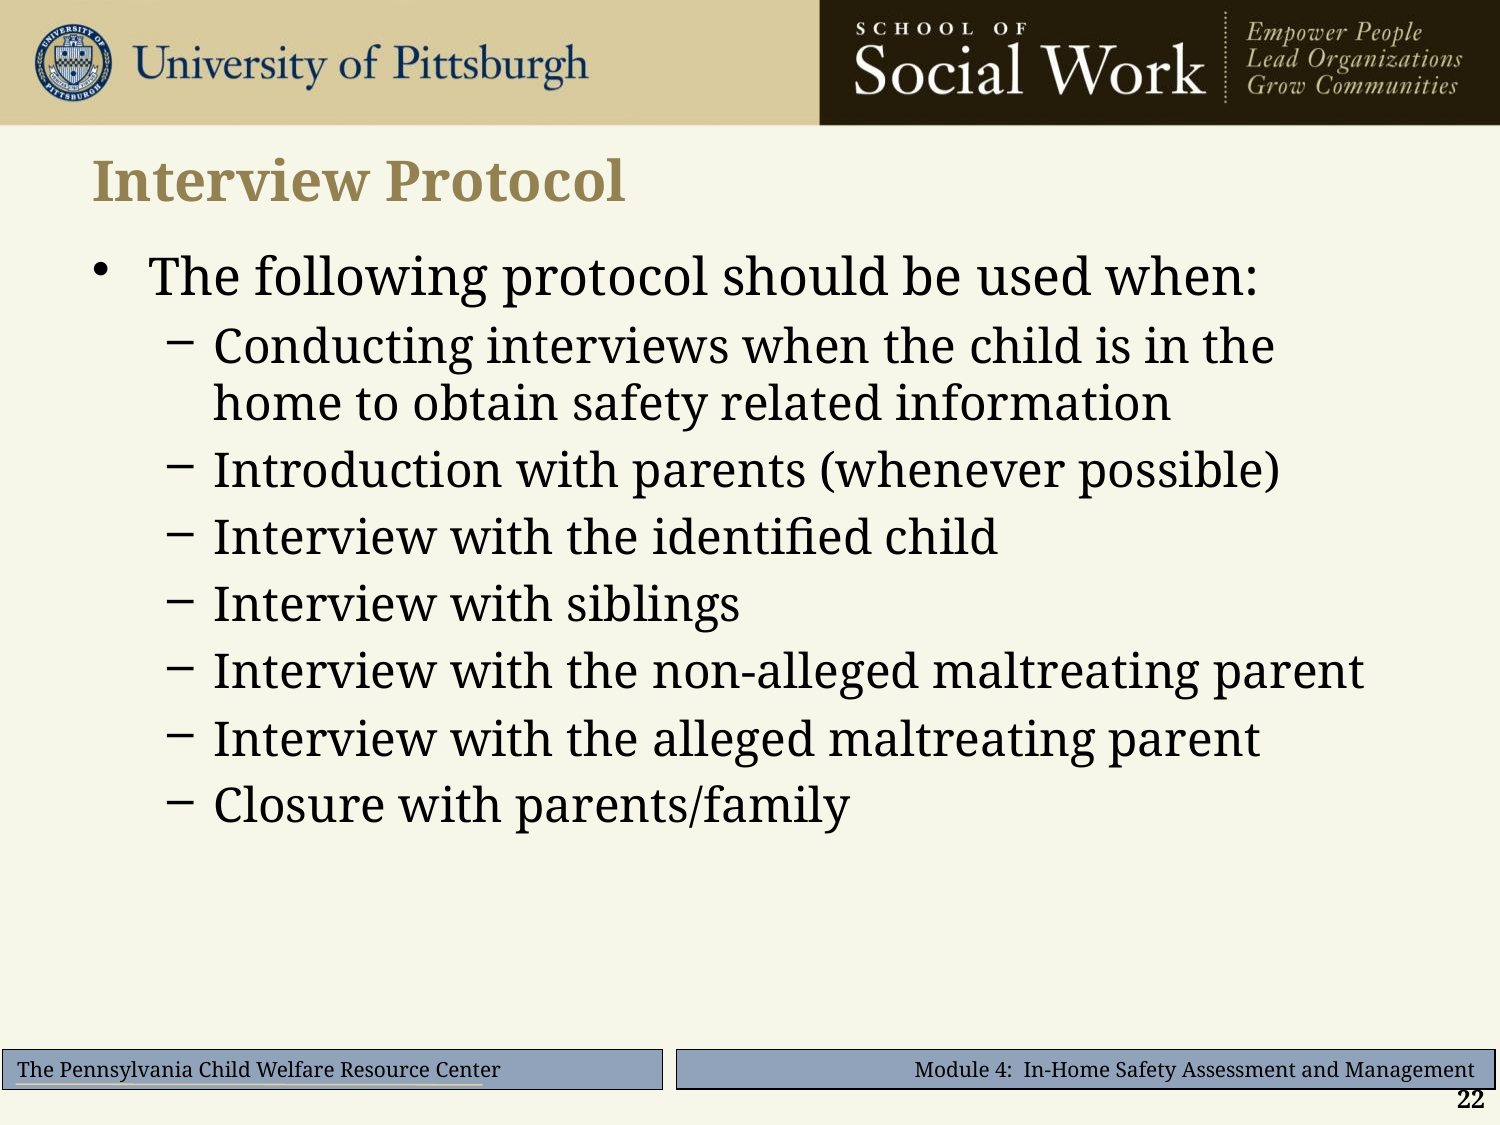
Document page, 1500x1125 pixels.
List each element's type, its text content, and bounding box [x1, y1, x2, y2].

slide_number 22 [1332, 1085, 1500, 1117]
title Interview Protocol [77, 130, 1428, 228]
list The following protocol should be used when: Conducting interviews when the child is in the home to obtain safety related information Introduction with parents (whenever possible) Interview with the identified child Interview with siblings Interview with the non-alleged maltreating parent Interview with the alleged maltreating parent Closure with parents/family [77, 235, 1431, 1037]
picture [0, 0, 1500, 1125]
